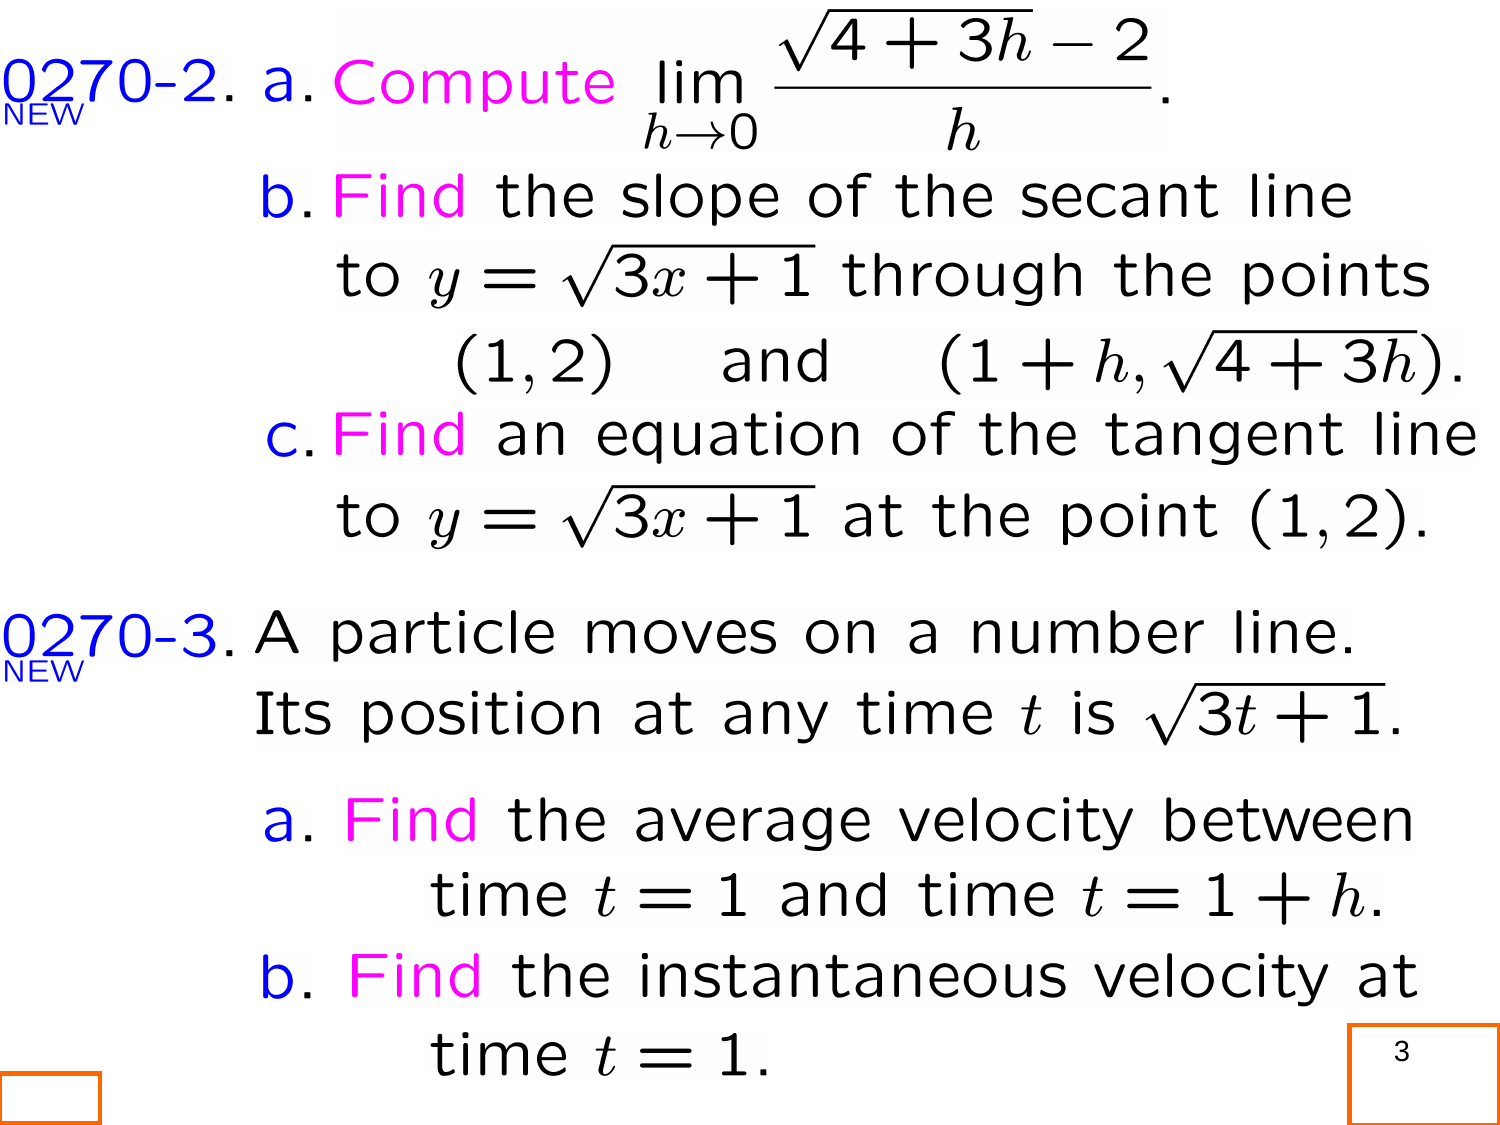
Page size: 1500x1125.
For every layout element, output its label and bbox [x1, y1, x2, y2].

picture [265, 421, 313, 457]
picture [334, 6, 1170, 153]
picture [262, 67, 313, 103]
picture [334, 484, 1427, 551]
picture [262, 170, 313, 219]
picture [1, 58, 235, 126]
picture [254, 609, 1353, 663]
picture [1, 613, 235, 682]
picture [262, 807, 313, 842]
picture [455, 329, 1461, 396]
picture [262, 951, 313, 999]
picture [254, 682, 1399, 748]
text_box [0, 1073, 100, 1124]
text_box [1349, 1025, 1500, 1125]
picture [334, 244, 1430, 311]
picture [334, 170, 1352, 227]
picture [428, 1028, 767, 1076]
picture [345, 797, 1413, 854]
picture [334, 408, 1476, 468]
picture [428, 872, 1381, 926]
picture [349, 953, 1420, 1007]
